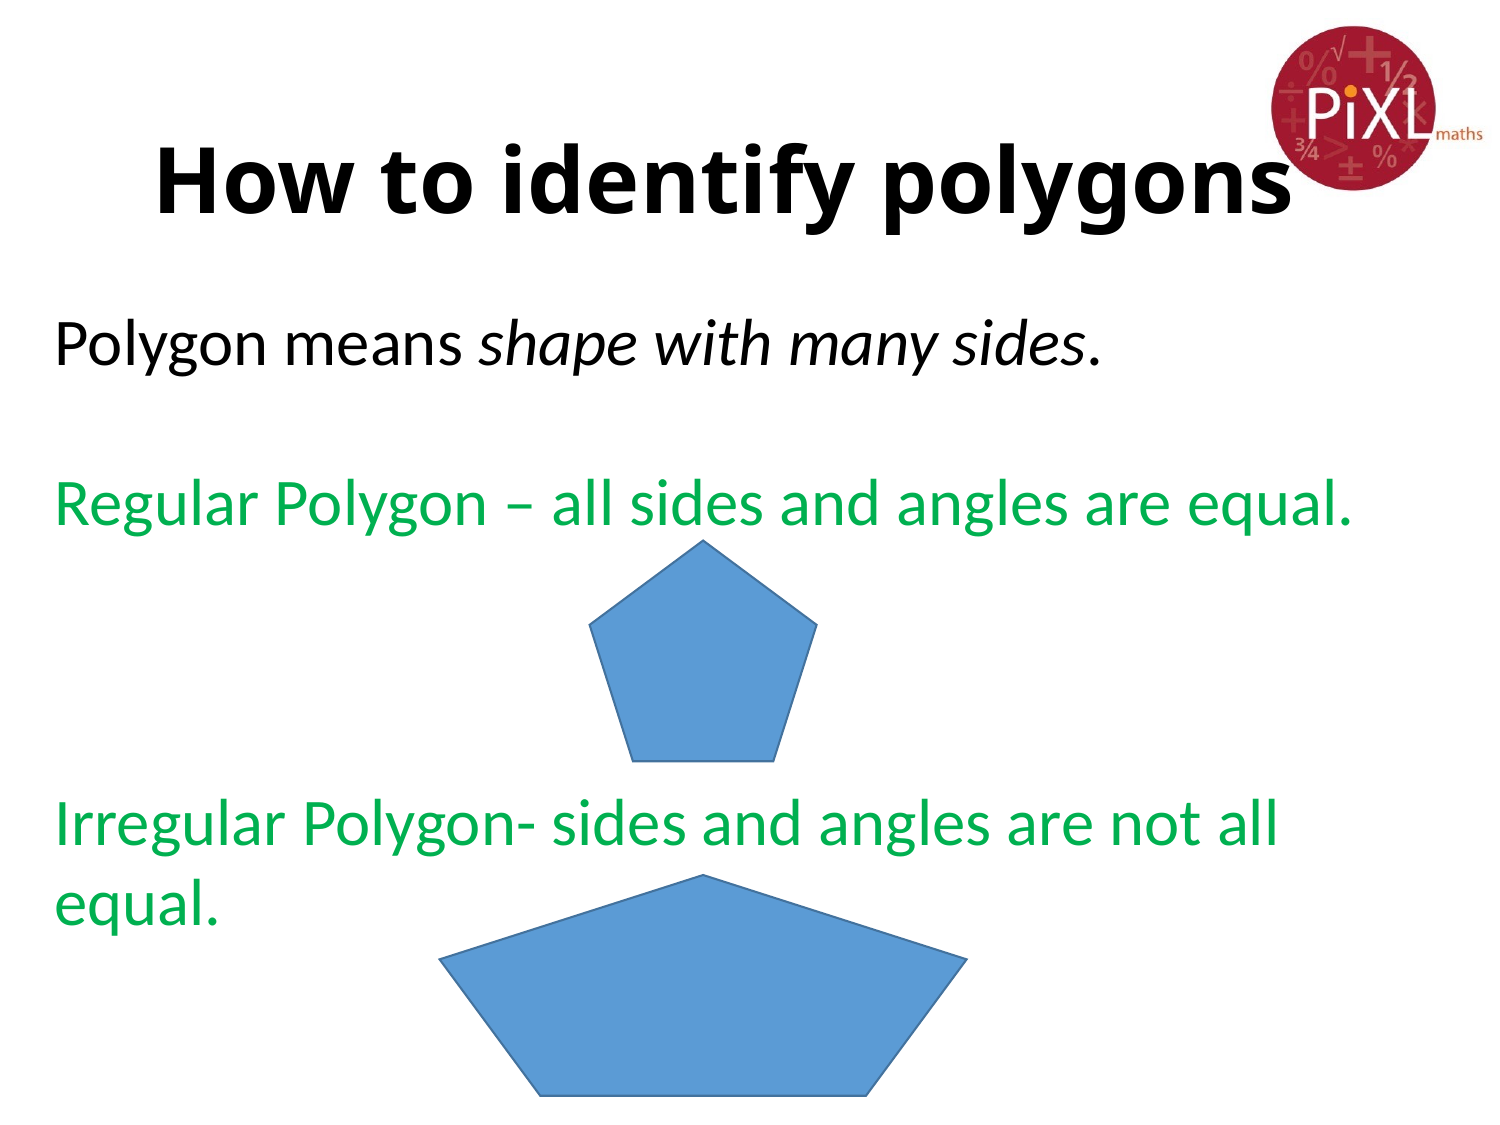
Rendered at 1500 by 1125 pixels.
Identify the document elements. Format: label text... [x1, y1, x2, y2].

text_box [588, 539, 818, 763]
text_box [437, 873, 969, 1097]
text_box Polygon means shape with many sides. Regular Polygon – all sides and angles are equal. Irregular Polygon- sides and angles are not all equal. [39, 291, 1409, 946]
picture [1253, 18, 1500, 198]
title How to identify polygons [90, 76, 1358, 291]
